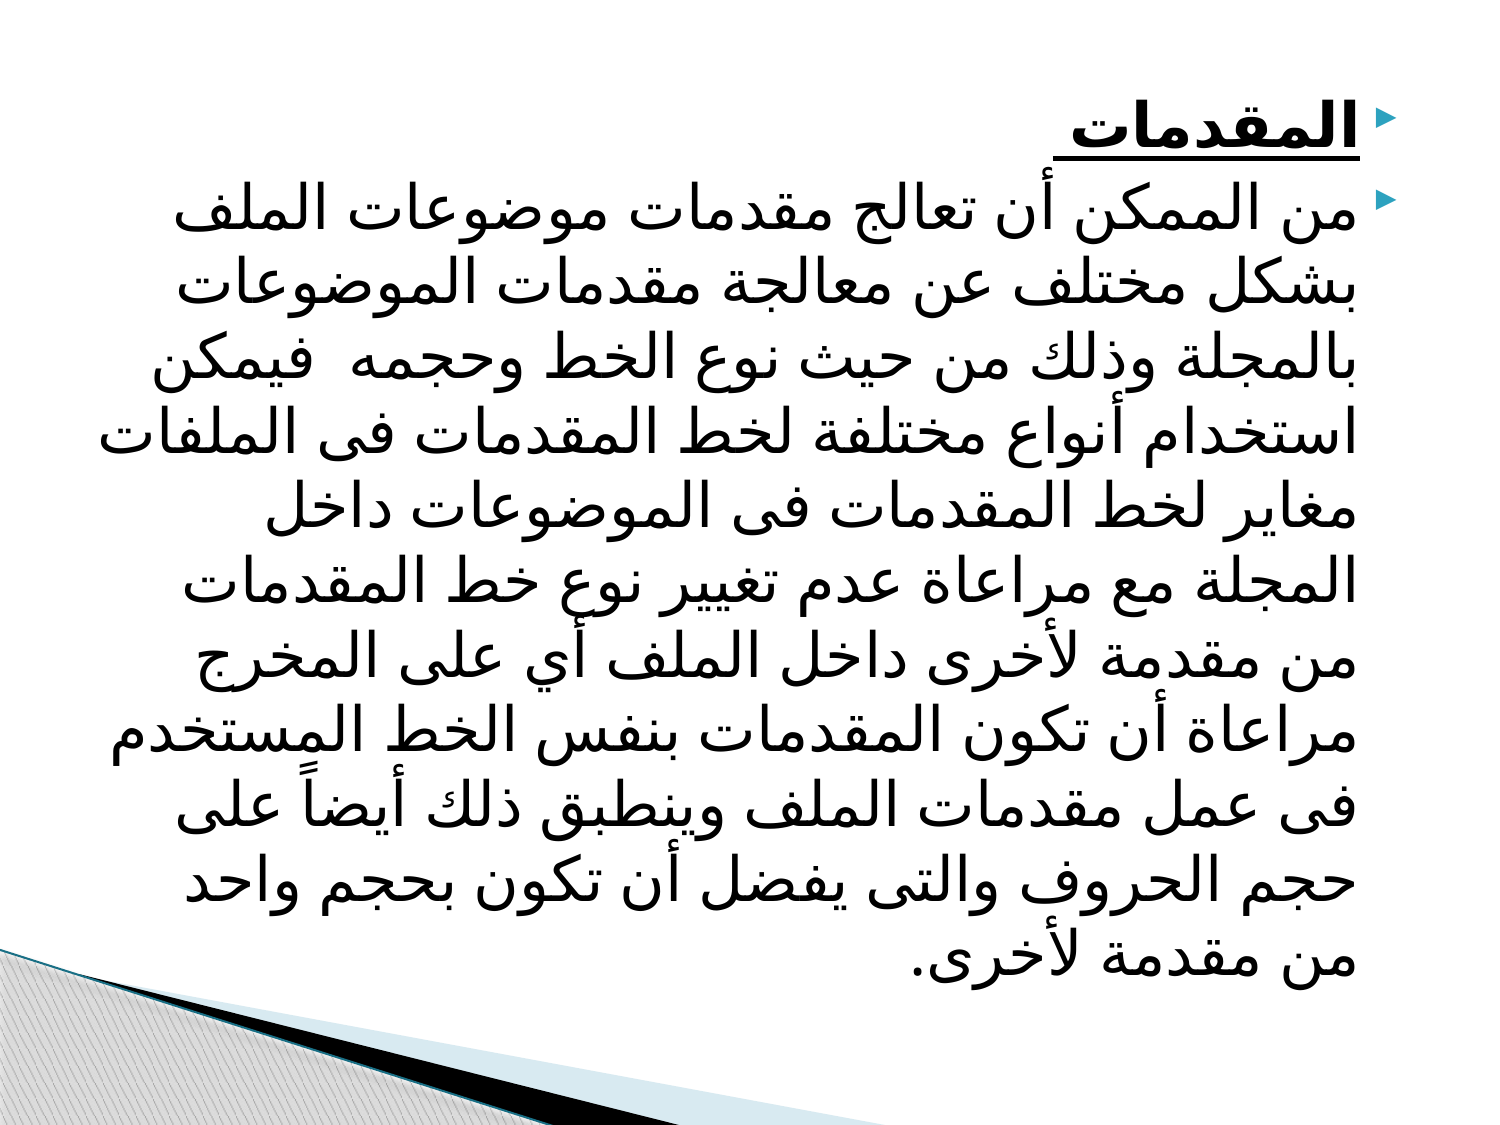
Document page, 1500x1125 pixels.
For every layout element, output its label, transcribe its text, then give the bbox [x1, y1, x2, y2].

list المقدمات من الممكن أن تعالج مقدمات موضوعات الملف بشكل مختلف عن معالجة مقدمات الموضوعات بالمجلة وذلك من حيث نوع الخط وحجمه فيمكن استخدام أنواع مختلفة لخط المقدمات فى الملفات مغاير لخط المقدمات فى الموضوعات داخل المجلة مع مراعاة عدم تغيير نوع خط المقدمات من مقدمة لأخرى داخل الملف أي على المخرج مراعاة أن تكون المقدمات بنفس الخط المستخدم فى عمل مقدمات الملف وينطبق ذلك أيضاً على حجم الحروف والتى يفضل أن تكون بحجم واحد من مقدمة لأخرى. [75, 78, 1425, 1005]
